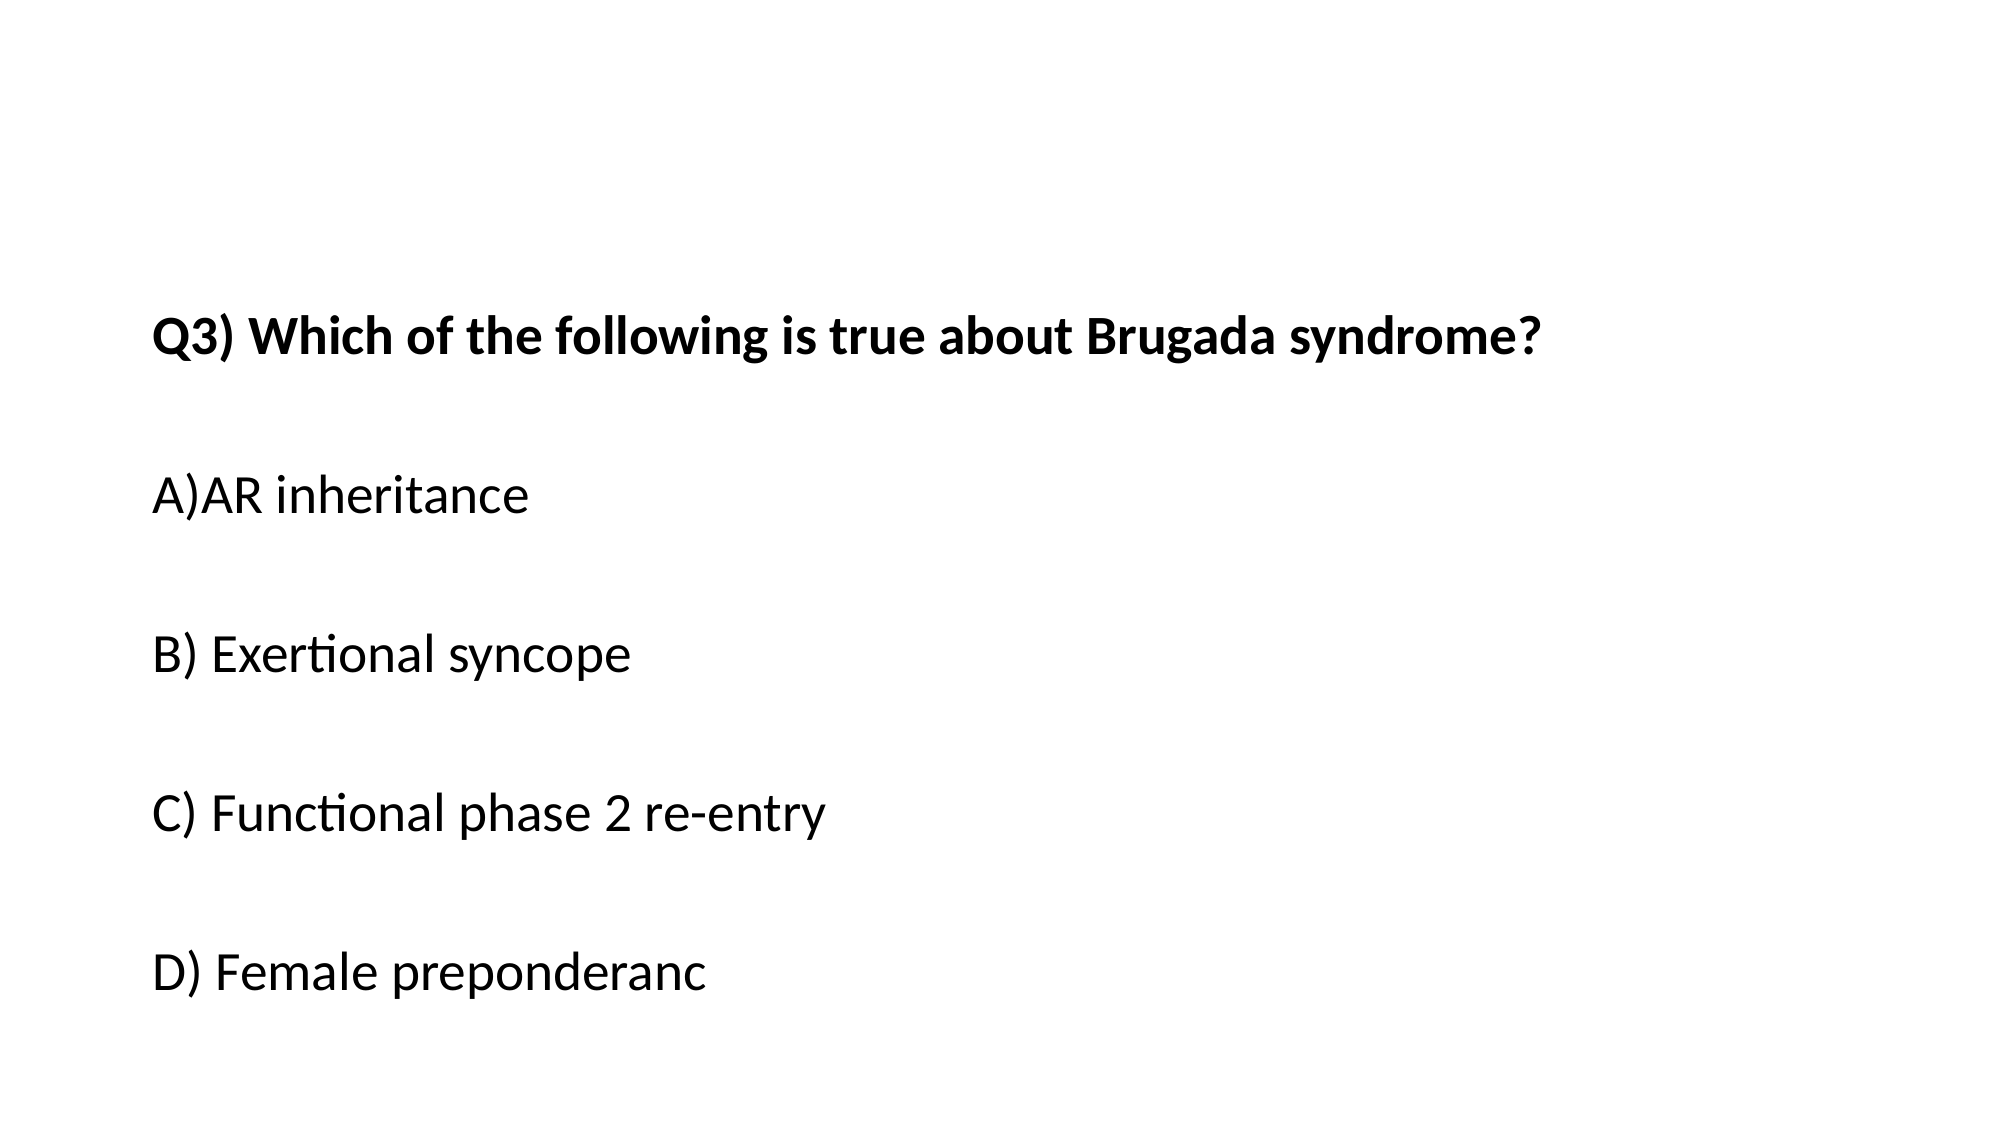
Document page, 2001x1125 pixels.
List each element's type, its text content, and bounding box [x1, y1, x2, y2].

list Q3) Which of the following is true about Brugada syndrome? A)AR inheritance B) Exertional syncope C) Functional phase 2 re-entry D) Female preponderanc [137, 299, 1863, 1014]
